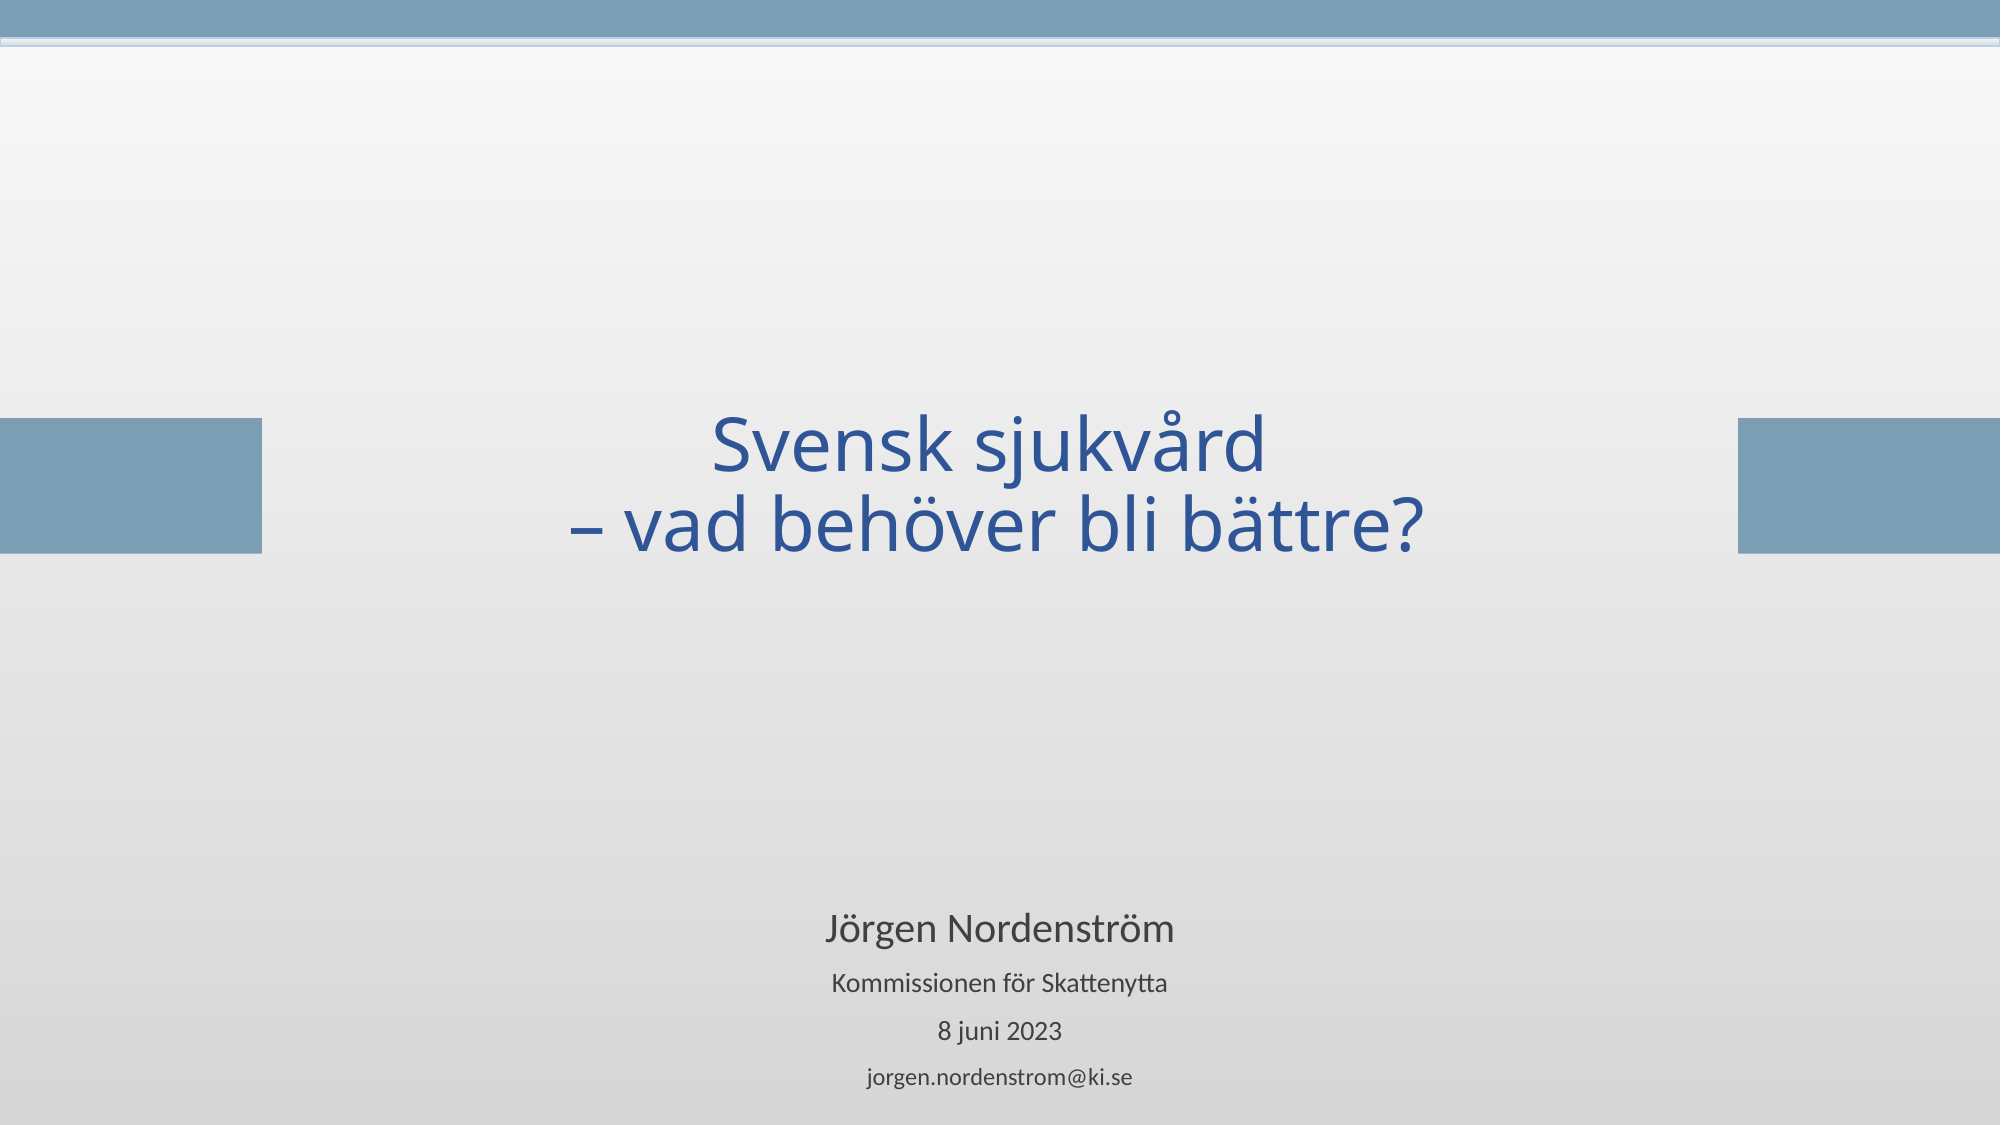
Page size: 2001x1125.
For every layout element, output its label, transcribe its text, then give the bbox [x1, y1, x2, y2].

text_box [0, 0, 2000, 37]
text_box [1737, 417, 2000, 555]
text_box [0, 37, 2000, 47]
text_box [0, 417, 263, 555]
title Svensk sjukvård – vad behöver bli bättre? [0, 260, 2000, 576]
subtitle Jörgen Nordenström Kommissionen för Skattenytta 8 juni 2023 jorgen.nordenstrom@ki.se [474, 767, 1525, 1099]
